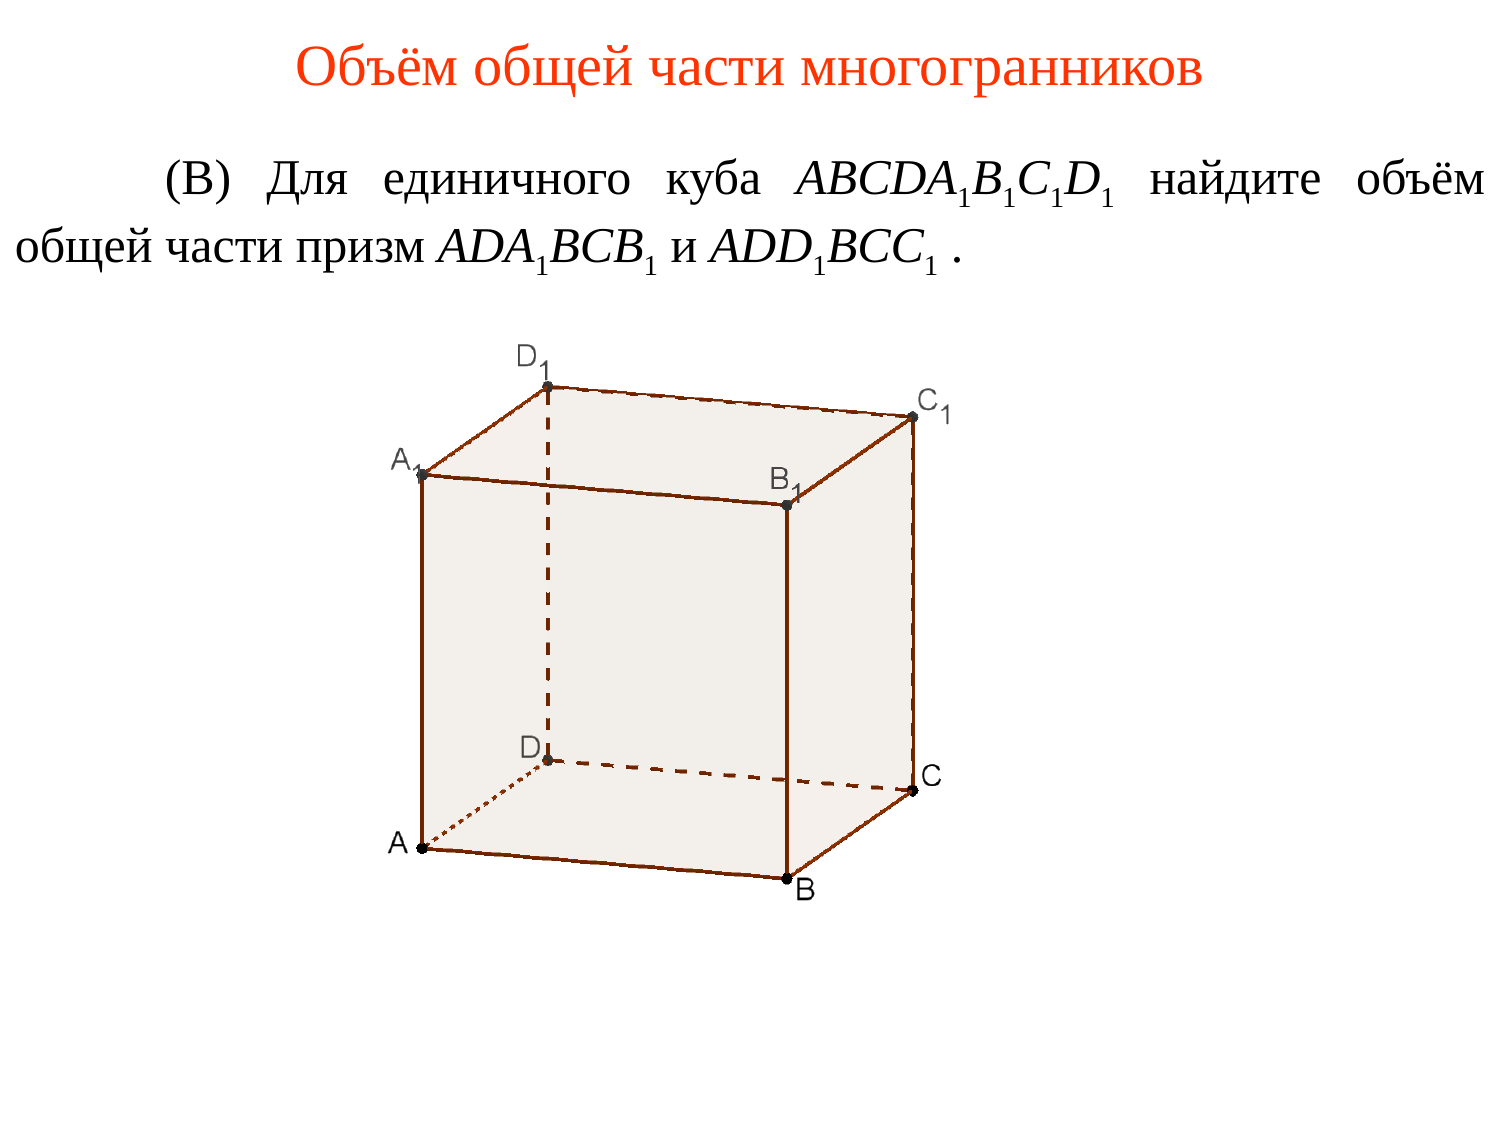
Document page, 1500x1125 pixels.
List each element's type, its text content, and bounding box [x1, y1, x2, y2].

picture [383, 337, 960, 913]
text_box (B) Для единичного куба ABCDA1B1C1D1 найдите объём общей части призм ADA1BCB1 и ADD1BCC1 . [0, 137, 1500, 289]
title Объём общей части многогранников [112, 12, 1388, 113]
